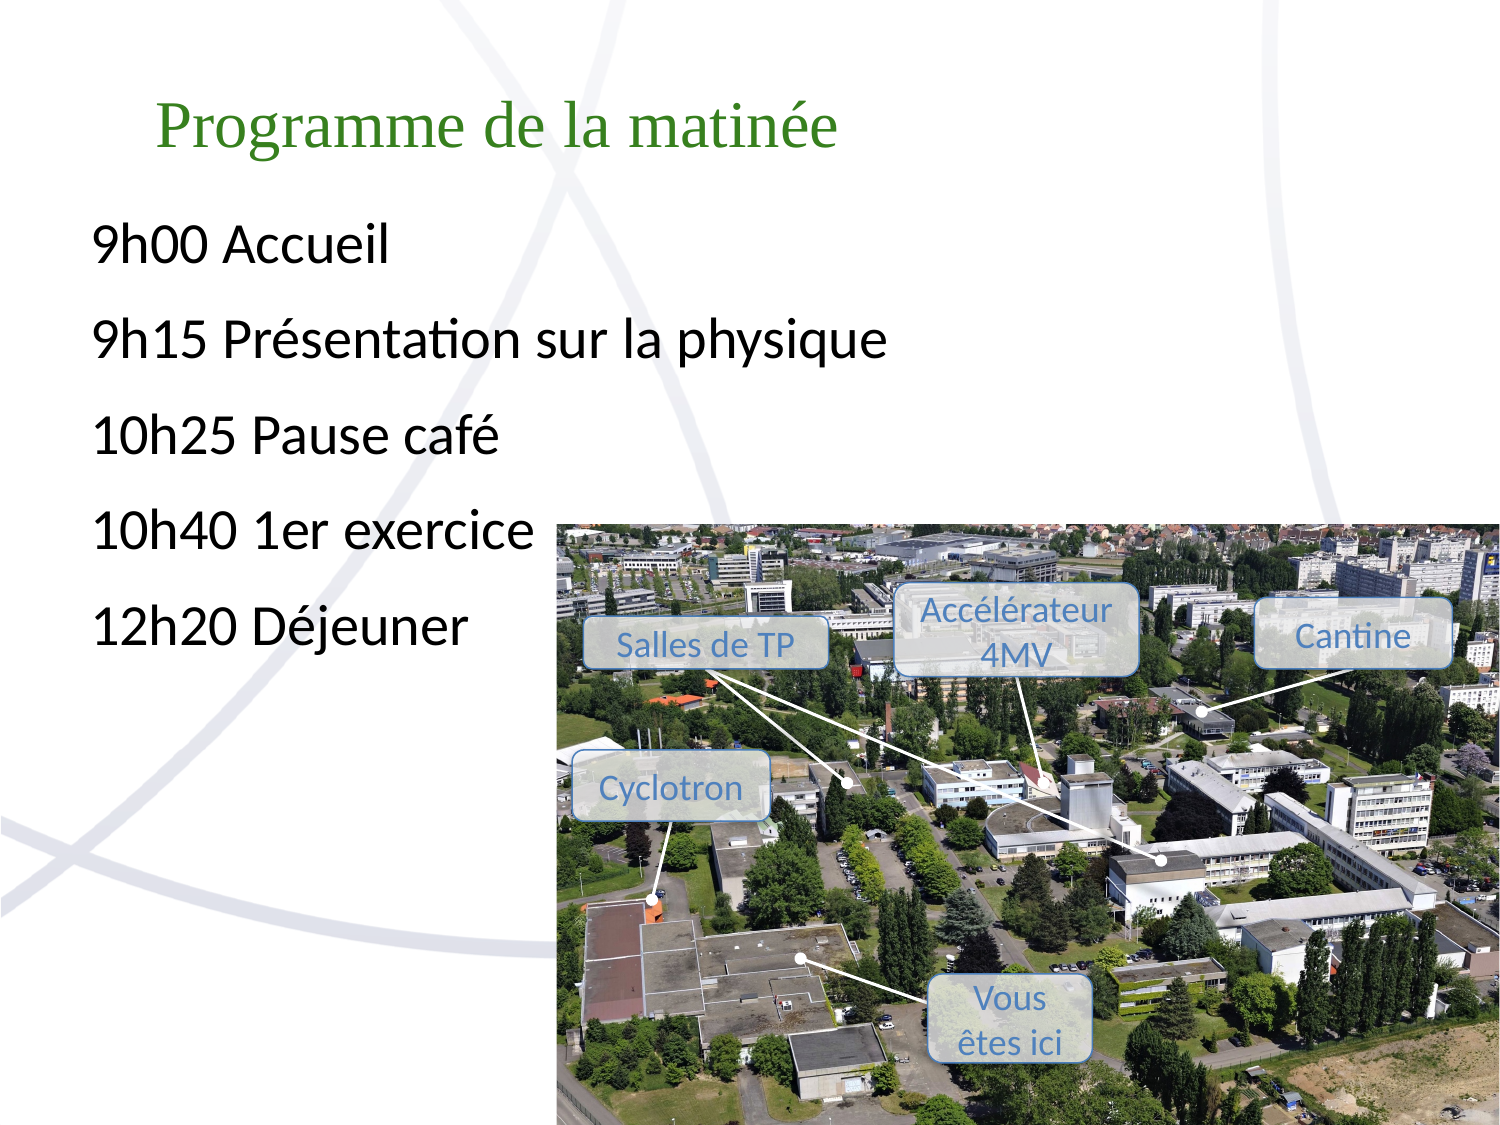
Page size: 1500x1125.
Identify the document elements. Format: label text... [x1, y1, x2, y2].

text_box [705, 668, 1162, 861]
picture [0, 0, 1500, 1125]
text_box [1016, 676, 1044, 784]
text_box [1201, 668, 1354, 712]
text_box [651, 821, 672, 901]
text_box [800, 958, 928, 1004]
text_box Programme de la matinée [140, 73, 856, 169]
list 9h00 Accueil 9h15 Présentation sur la physique 10h25 Pause café 10h40 1er exercice 12h20 Déjeuner [75, 183, 1425, 926]
